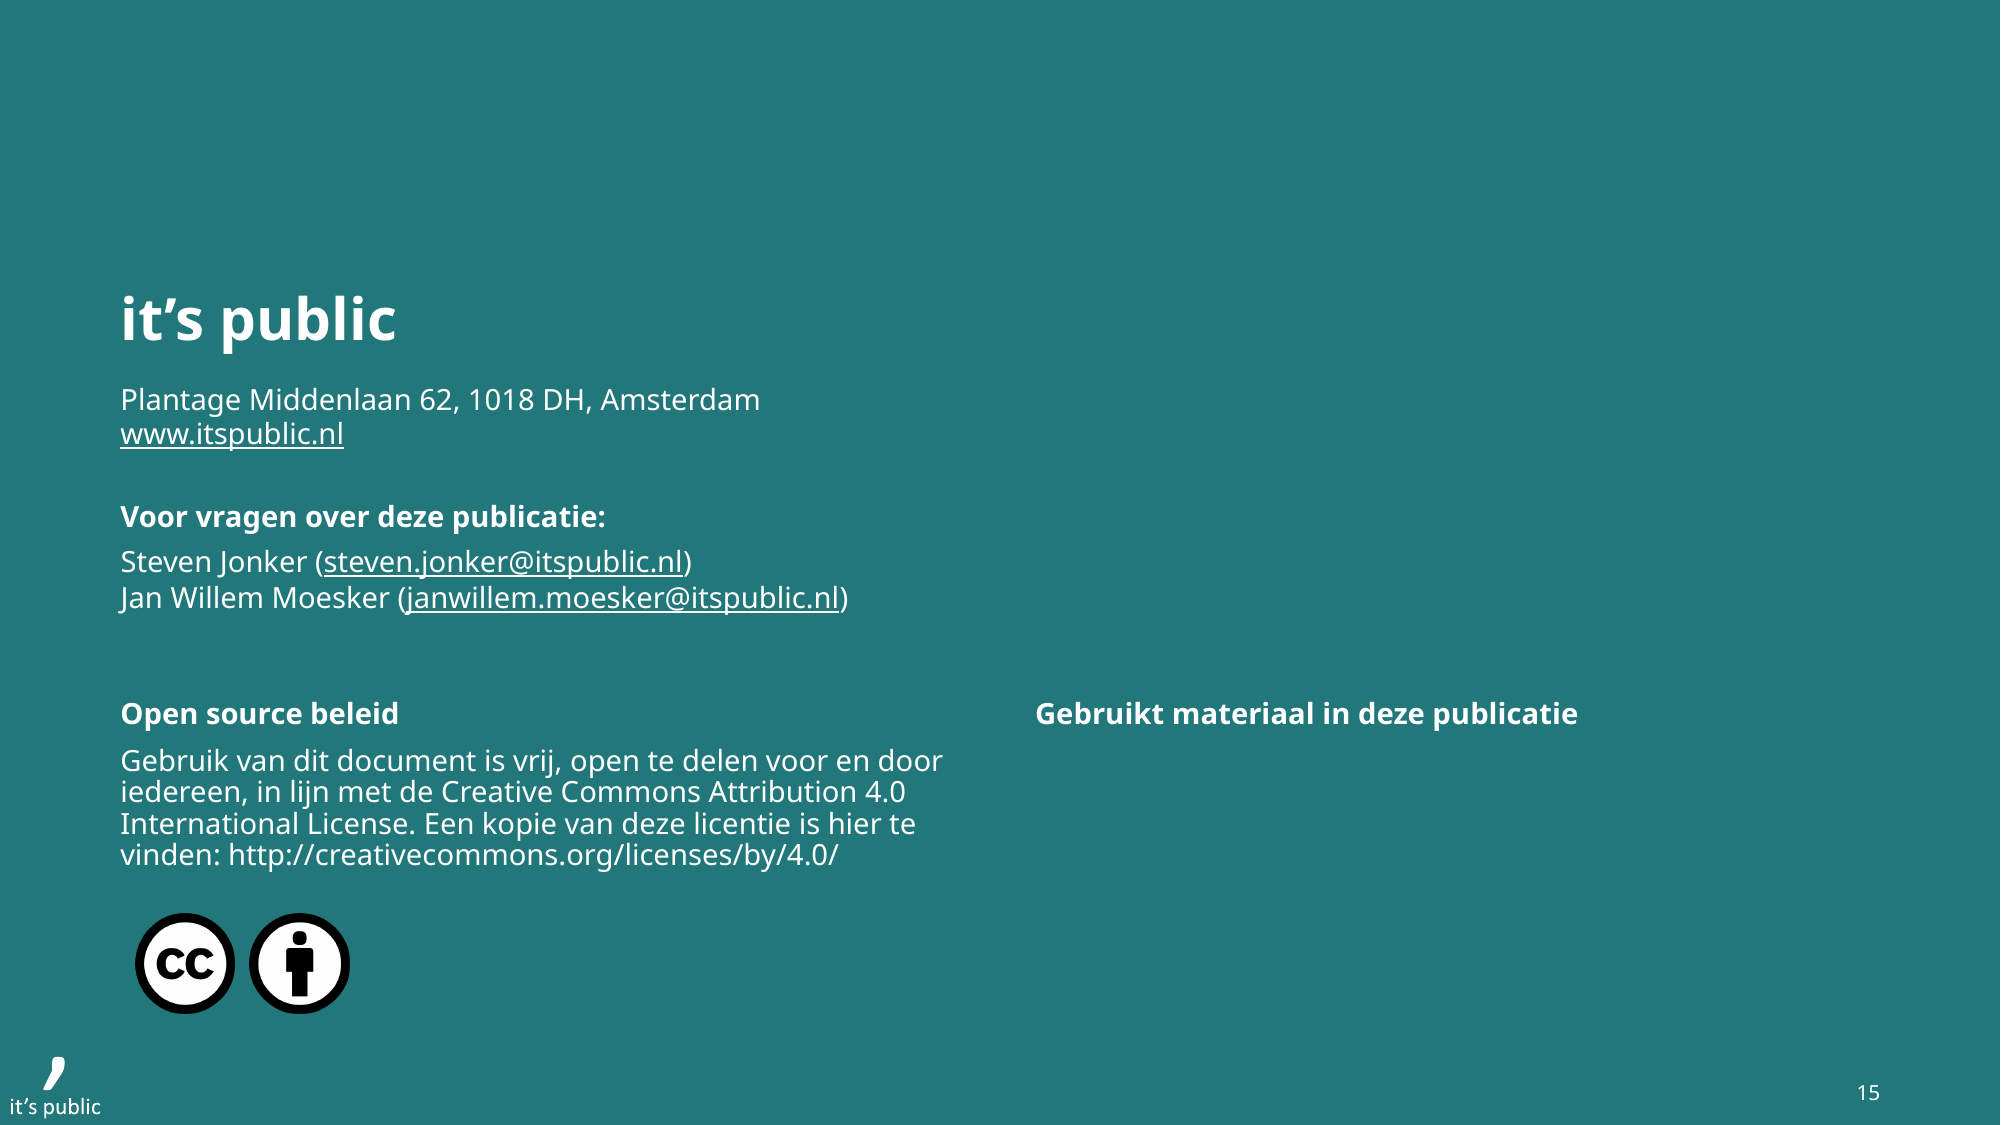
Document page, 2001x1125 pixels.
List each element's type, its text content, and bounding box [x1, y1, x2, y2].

picture [135, 913, 235, 1014]
picture [249, 913, 350, 1014]
list Steven Jonker (steven.jonker@itspublic.nl) Jan Willem Moesker (janwillem.moesker@itspublic.nl) [108, 532, 977, 652]
slide_number 15 [1724, 1080, 1892, 1107]
